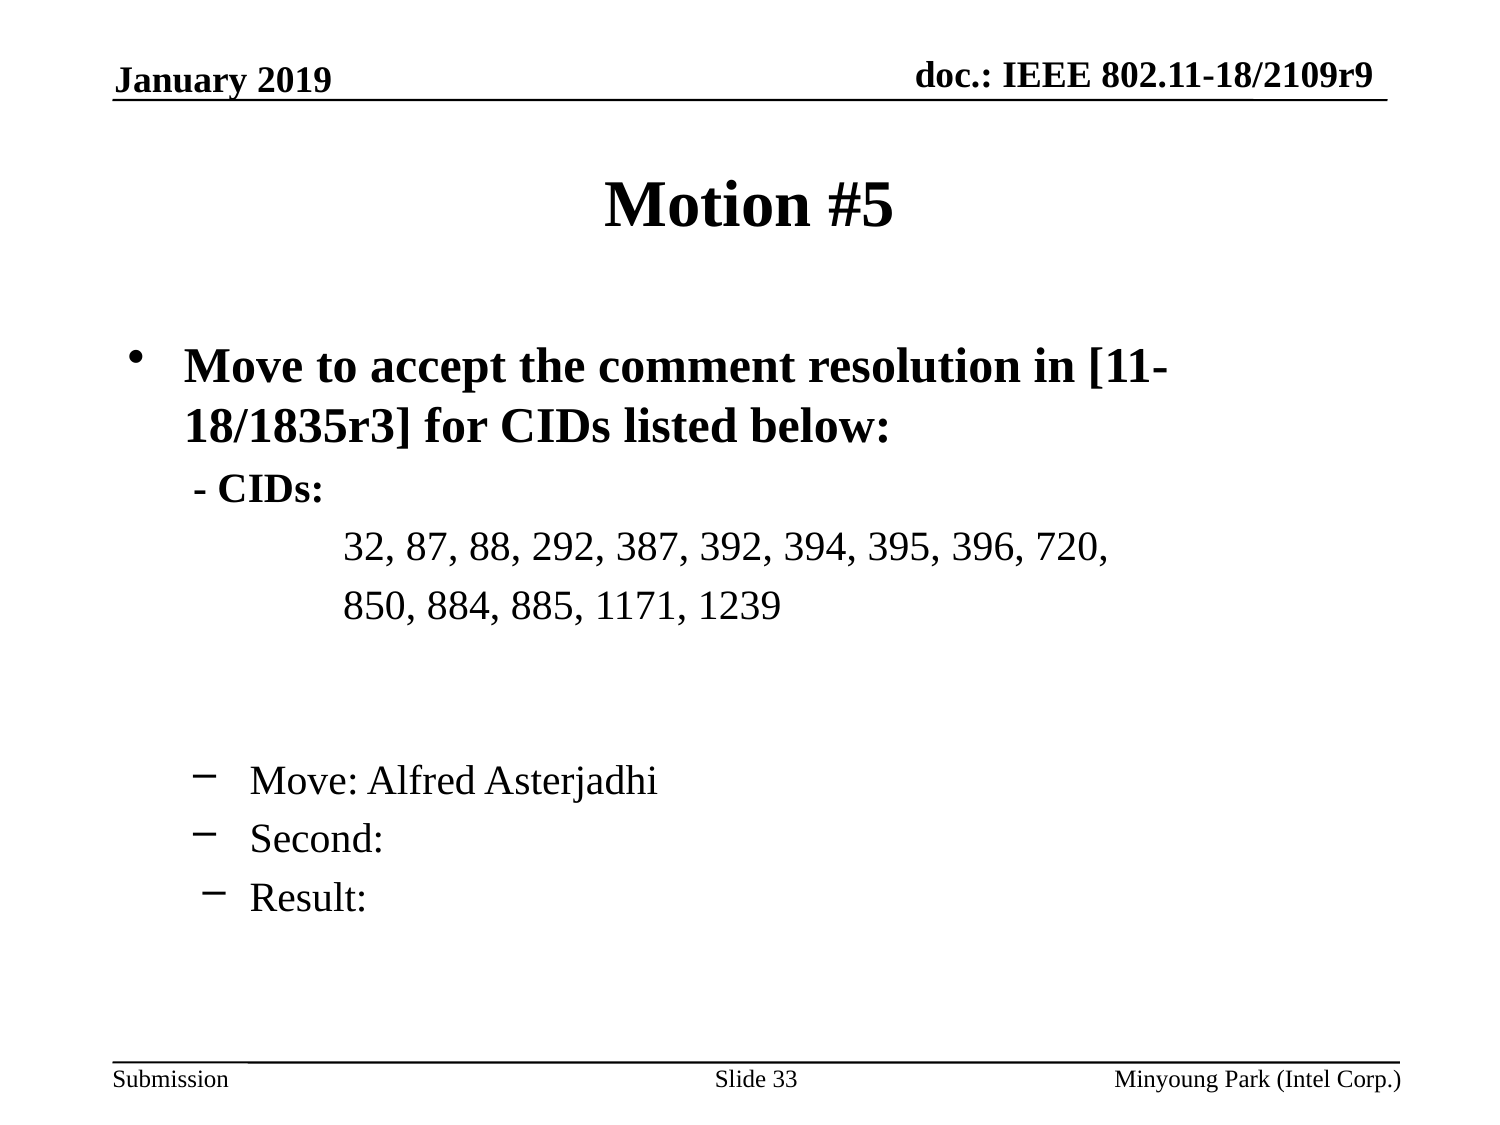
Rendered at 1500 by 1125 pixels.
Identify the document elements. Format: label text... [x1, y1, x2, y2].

title Motion #5 [112, 112, 1388, 288]
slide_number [114, 54, 335, 101]
footer Minyoung Park (Intel Corp.) [949, 1061, 1402, 1093]
slide_number Slide 33 [712, 1061, 800, 1093]
list Move to accept the comment resolution in [11-18/1835r3] for CIDs listed below: - CIDs: 32, 87, 88, 292, 387, 392, 394, 395, 396, 720, 850, 884, 885, 1171, 1239 Move: Alfred Asterjadhi Second: Result: [112, 324, 1388, 1000]
